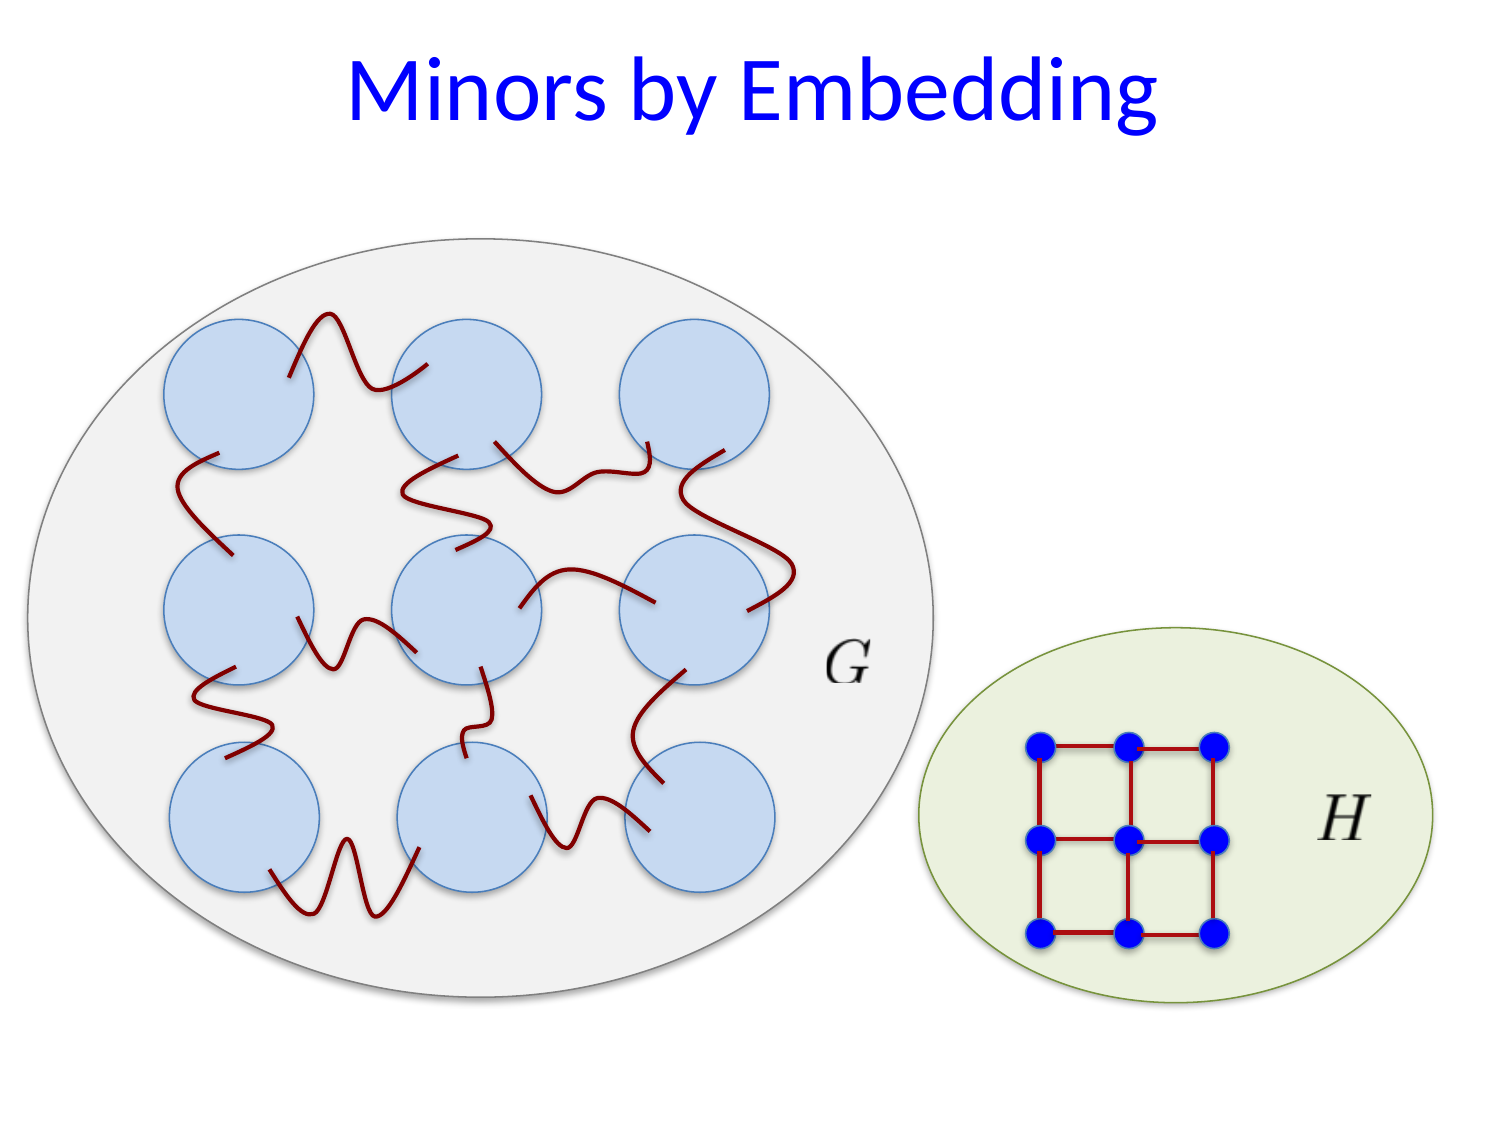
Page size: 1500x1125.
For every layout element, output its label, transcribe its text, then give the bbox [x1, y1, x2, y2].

text_box [288, 836, 395, 919]
text_box [317, 311, 386, 393]
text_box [619, 319, 776, 893]
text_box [1113, 732, 1196, 949]
picture [826, 638, 871, 683]
text_box [780, 551, 796, 595]
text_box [1025, 732, 1056, 949]
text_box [391, 319, 548, 893]
text_box [203, 238, 758, 439]
title Minors by Embedding [77, 11, 1428, 156]
text_box [26, 350, 158, 886]
text_box [177, 332, 935, 998]
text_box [173, 569, 798, 924]
text_box [552, 567, 614, 607]
text_box [552, 795, 614, 851]
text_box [163, 319, 320, 893]
text_box [918, 626, 1434, 1004]
picture [1317, 793, 1372, 840]
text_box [1199, 732, 1230, 949]
text_box [324, 616, 386, 672]
text_box [552, 441, 614, 495]
